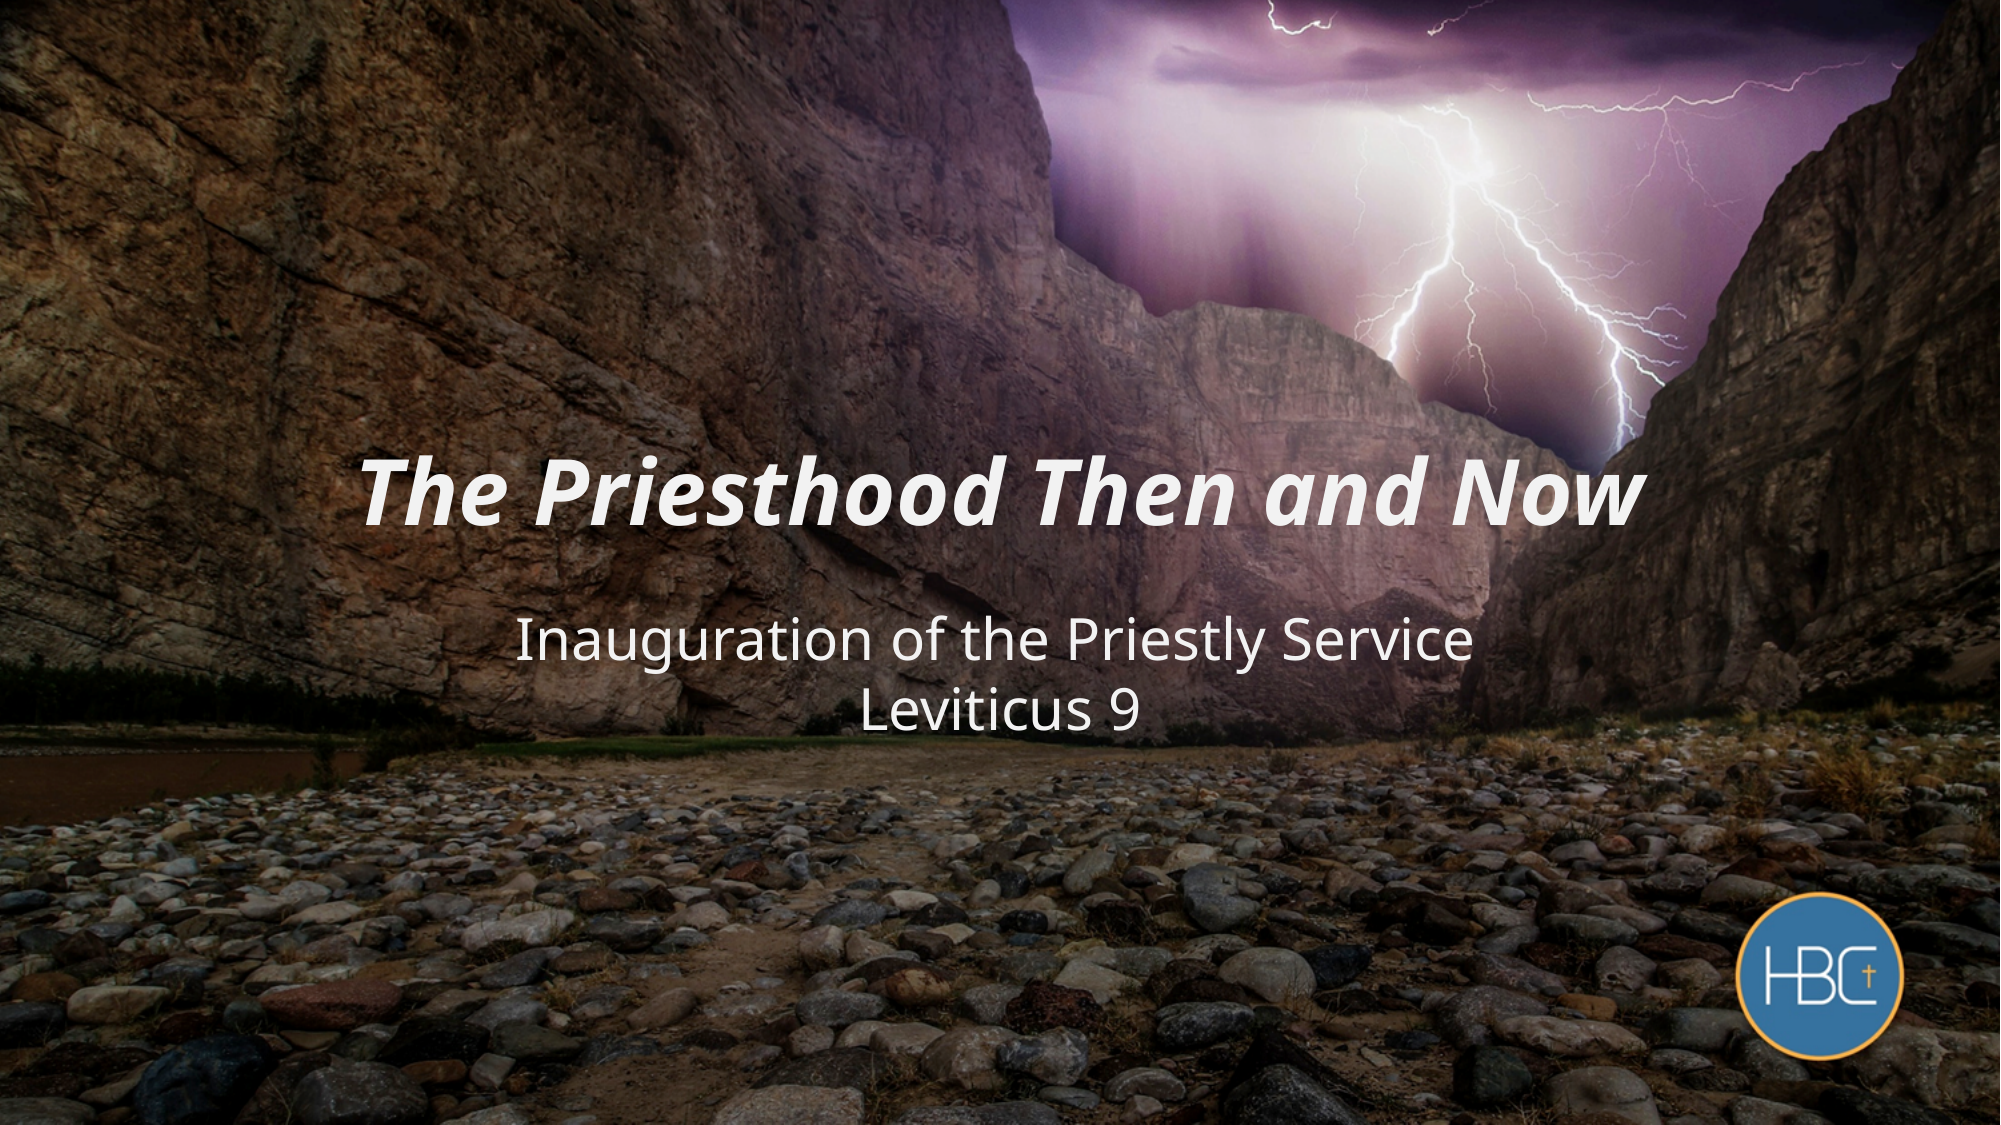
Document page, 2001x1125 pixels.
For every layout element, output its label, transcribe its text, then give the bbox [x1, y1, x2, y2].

text_box Inauguration of the Priestly Service Leviticus 9 [505, 594, 1495, 750]
picture [0, 0, 2000, 1125]
text_box The Priesthood Then and Now [344, 426, 1656, 552]
